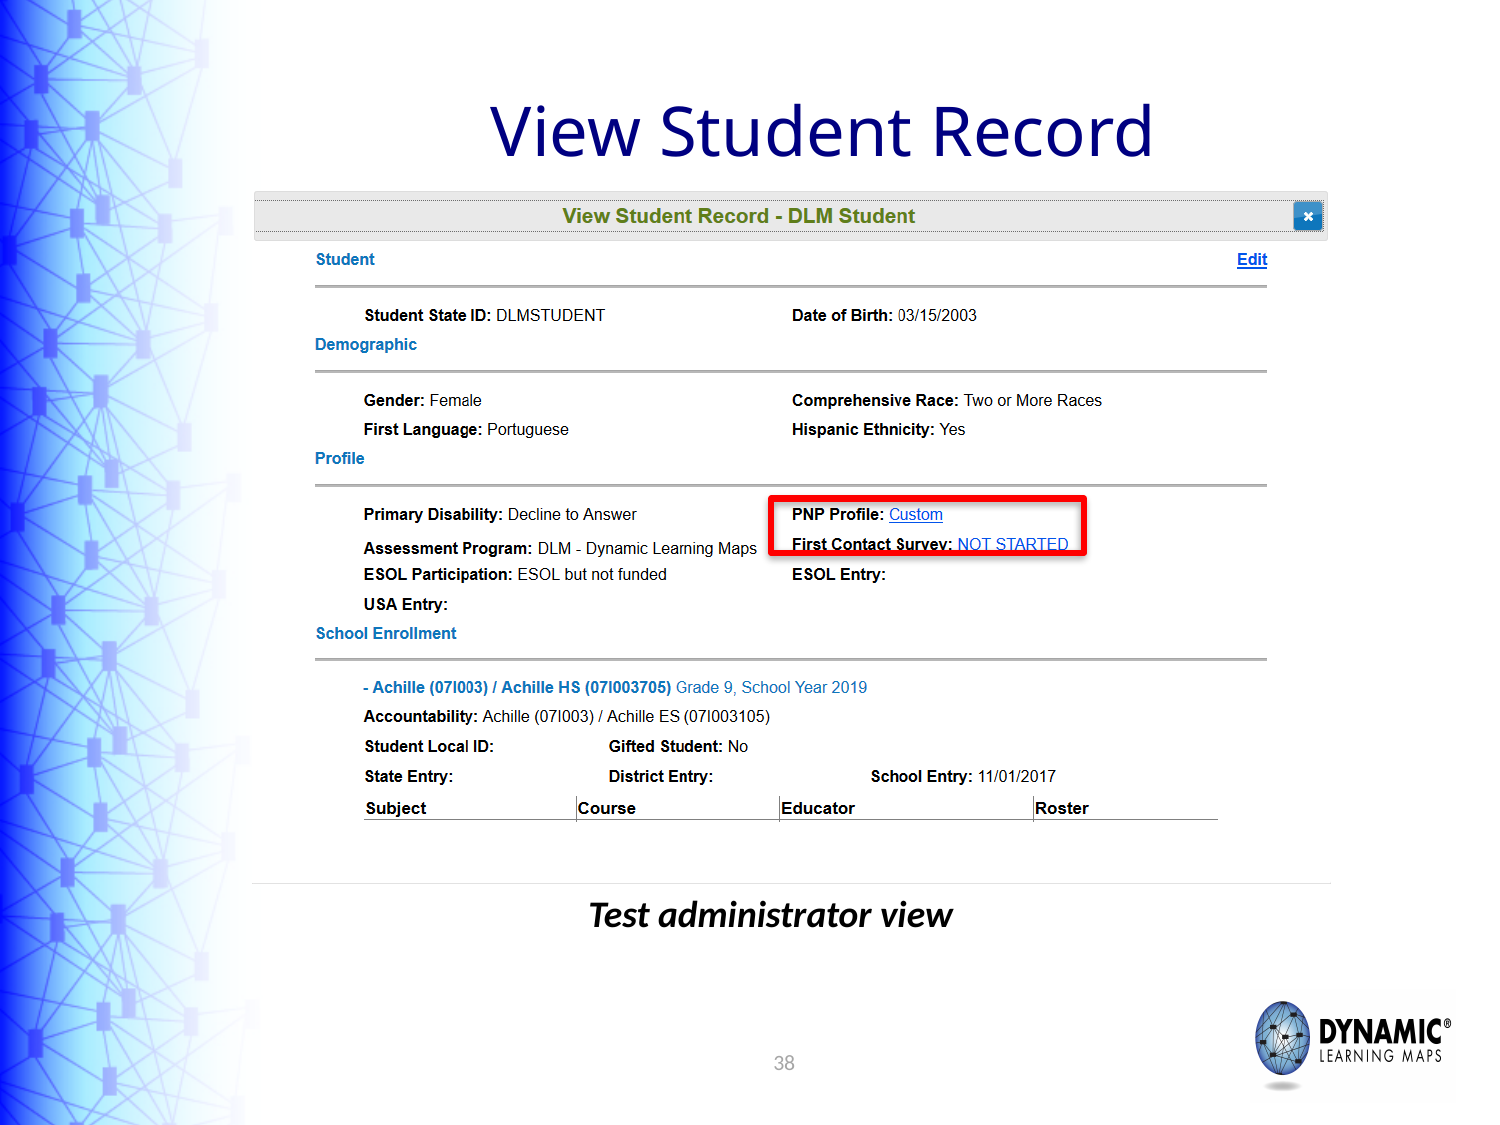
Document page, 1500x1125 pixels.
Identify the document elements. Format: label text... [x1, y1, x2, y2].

title View Student Record [148, 35, 1499, 224]
text_box Test administrator view [573, 892, 969, 942]
picture [0, 0, 1500, 1125]
